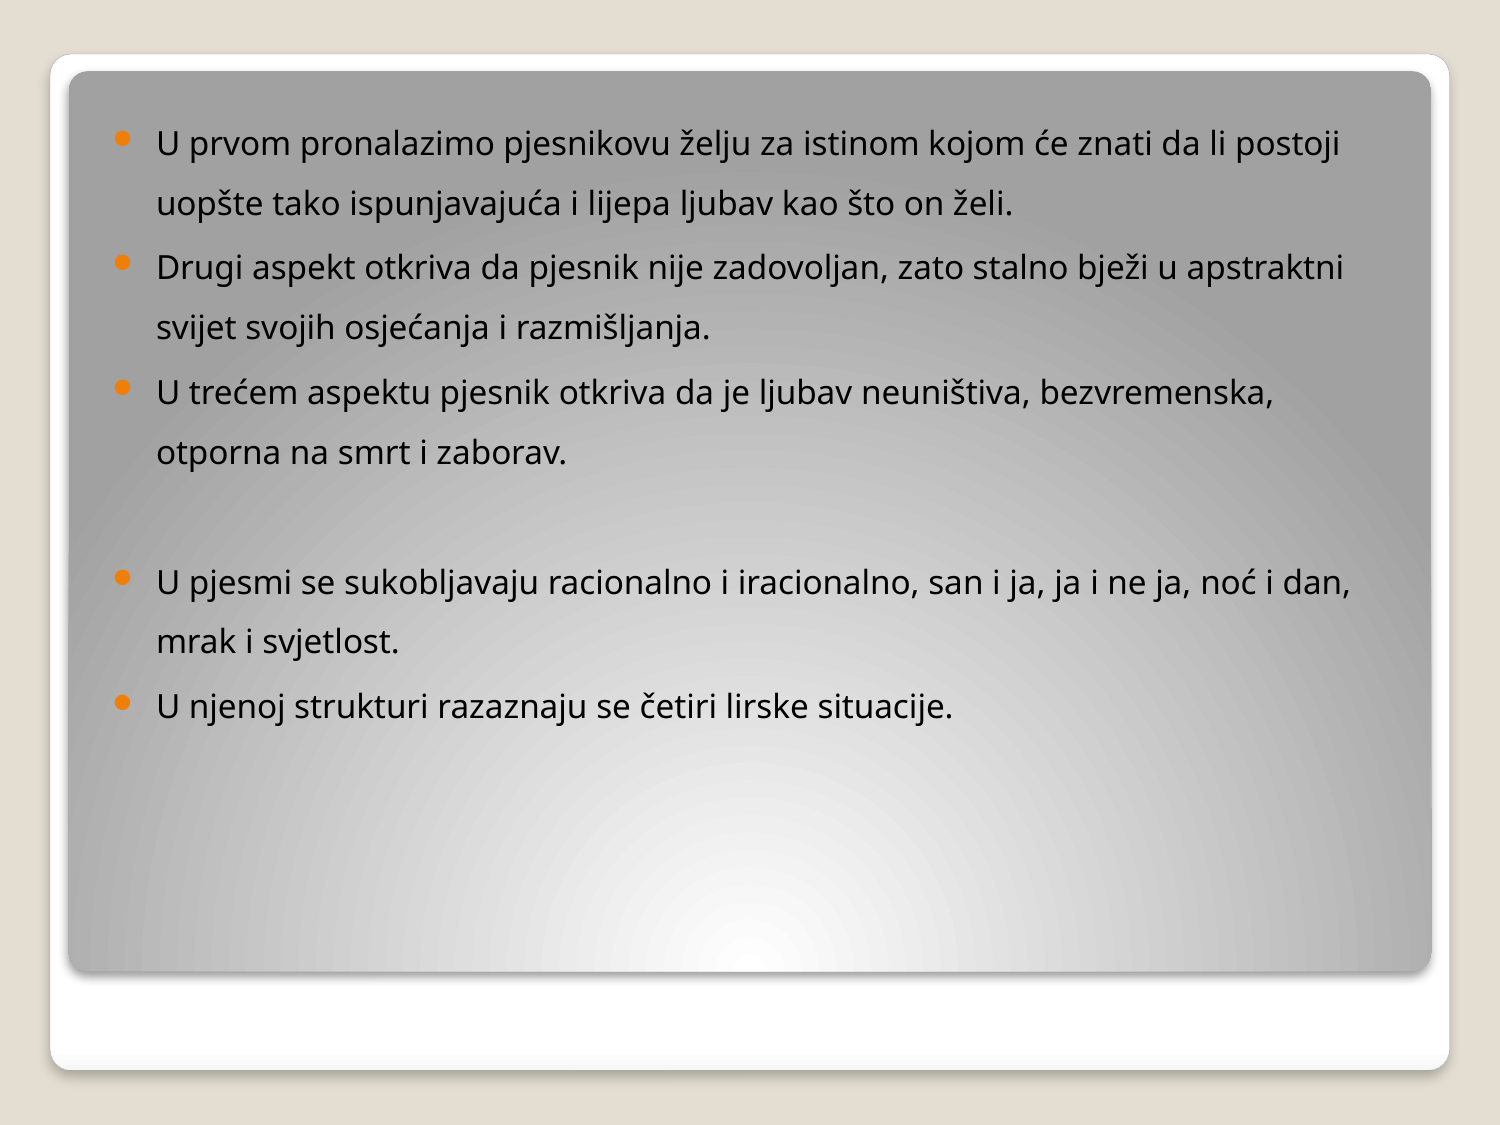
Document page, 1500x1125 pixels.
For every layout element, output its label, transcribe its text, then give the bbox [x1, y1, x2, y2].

list U prvom pronalazimo pjesnikovu želju za istinom kojom će znati da li postoji uopšte tako ispunjavajuća i lijepa ljubav kao što on želi. Drugi aspekt otkriva da pjesnik nije zadovoljan, zato stalno bježi u apstraktni svijet svojih osjećanja i razmišljanja. U trećem aspektu pjesnik otkriva da je ljubav neuništiva, bezvremenska, otporna na smrt i zaborav. U pjesmi se sukobljavaju racionalno i iracionalno, san i ja, ja i ne ja, noć i dan, mrak i svjetlost. U njenoj strukturi razaznaju se četiri lirske situacije. [82, 86, 1425, 963]
